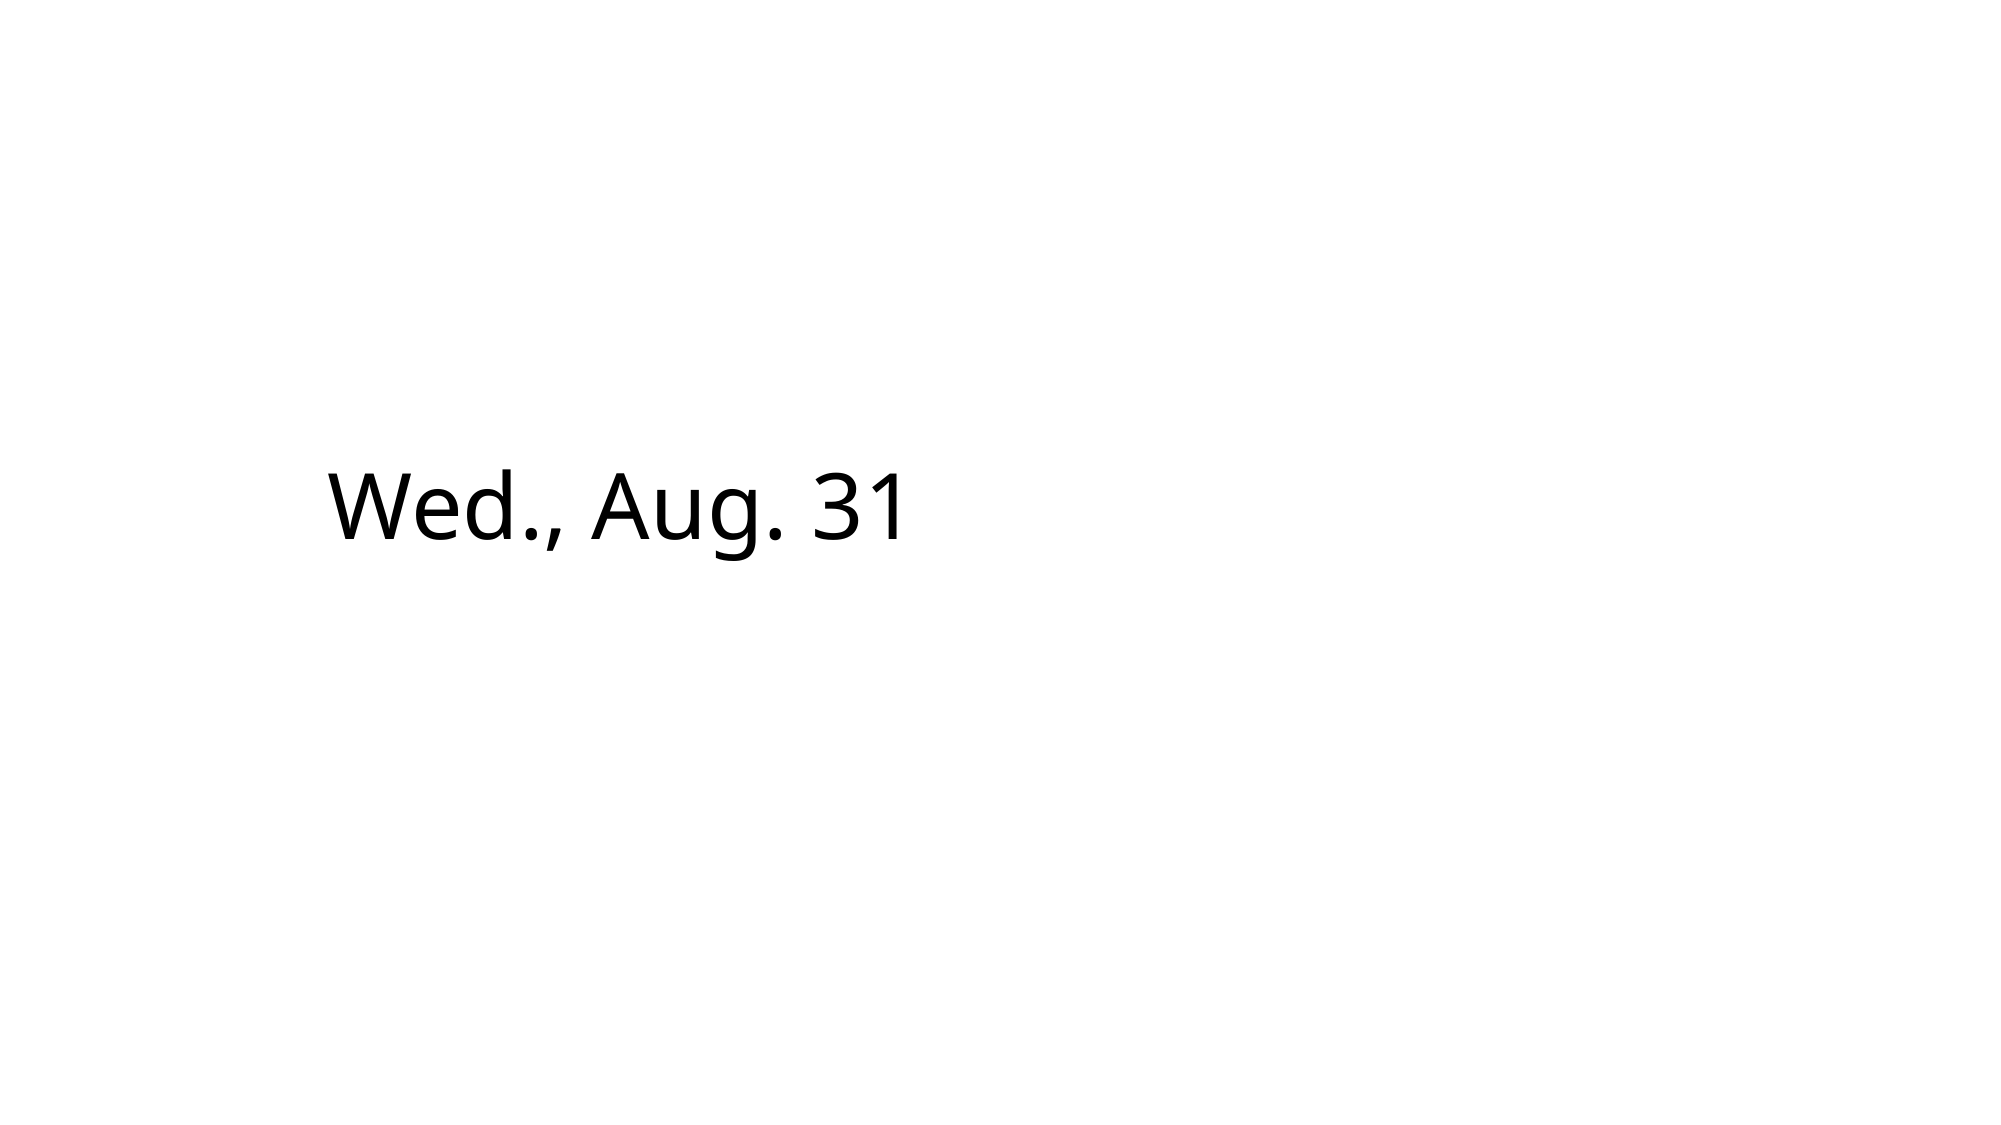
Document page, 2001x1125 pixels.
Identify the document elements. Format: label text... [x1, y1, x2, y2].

title Wed., Aug. 31 [312, 45, 1675, 975]
